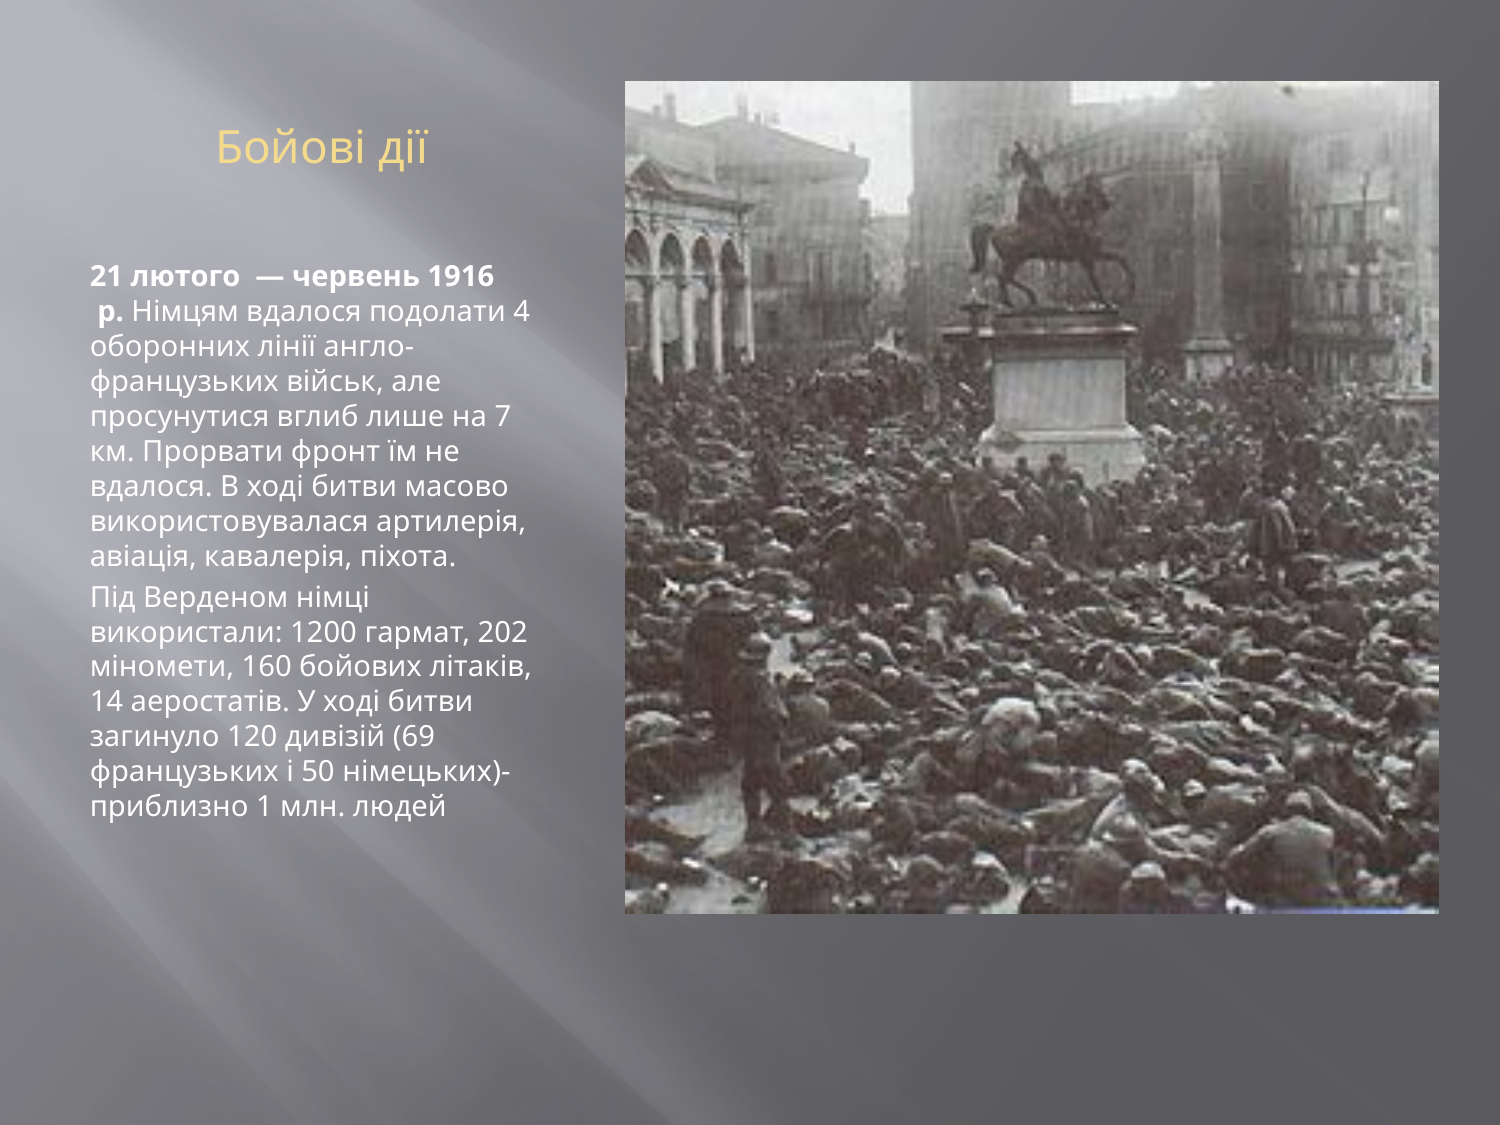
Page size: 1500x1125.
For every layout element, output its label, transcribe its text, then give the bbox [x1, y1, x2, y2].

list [625, 81, 1439, 915]
title Бойові дії [75, 44, 569, 236]
list 21 лютого — червень 1916 р. Німцям вдалося подолати 4 оборонних лінії англо-французьких військ, але просунутися вглиб лише на 7 км. Прорвати фронт їм не вдалося. В ході битви масово використовувалася артилерія, авіація, кавалерія, піхота. Під Верденом німці використали: 1200 гармат, 202 міномети, 160 бойових літаків, 14 аеростатів. У ході битви загинуло 120 дивізій (69 французьких і 50 німецьких)-приблизно 1 млн. людей [75, 249, 569, 1005]
